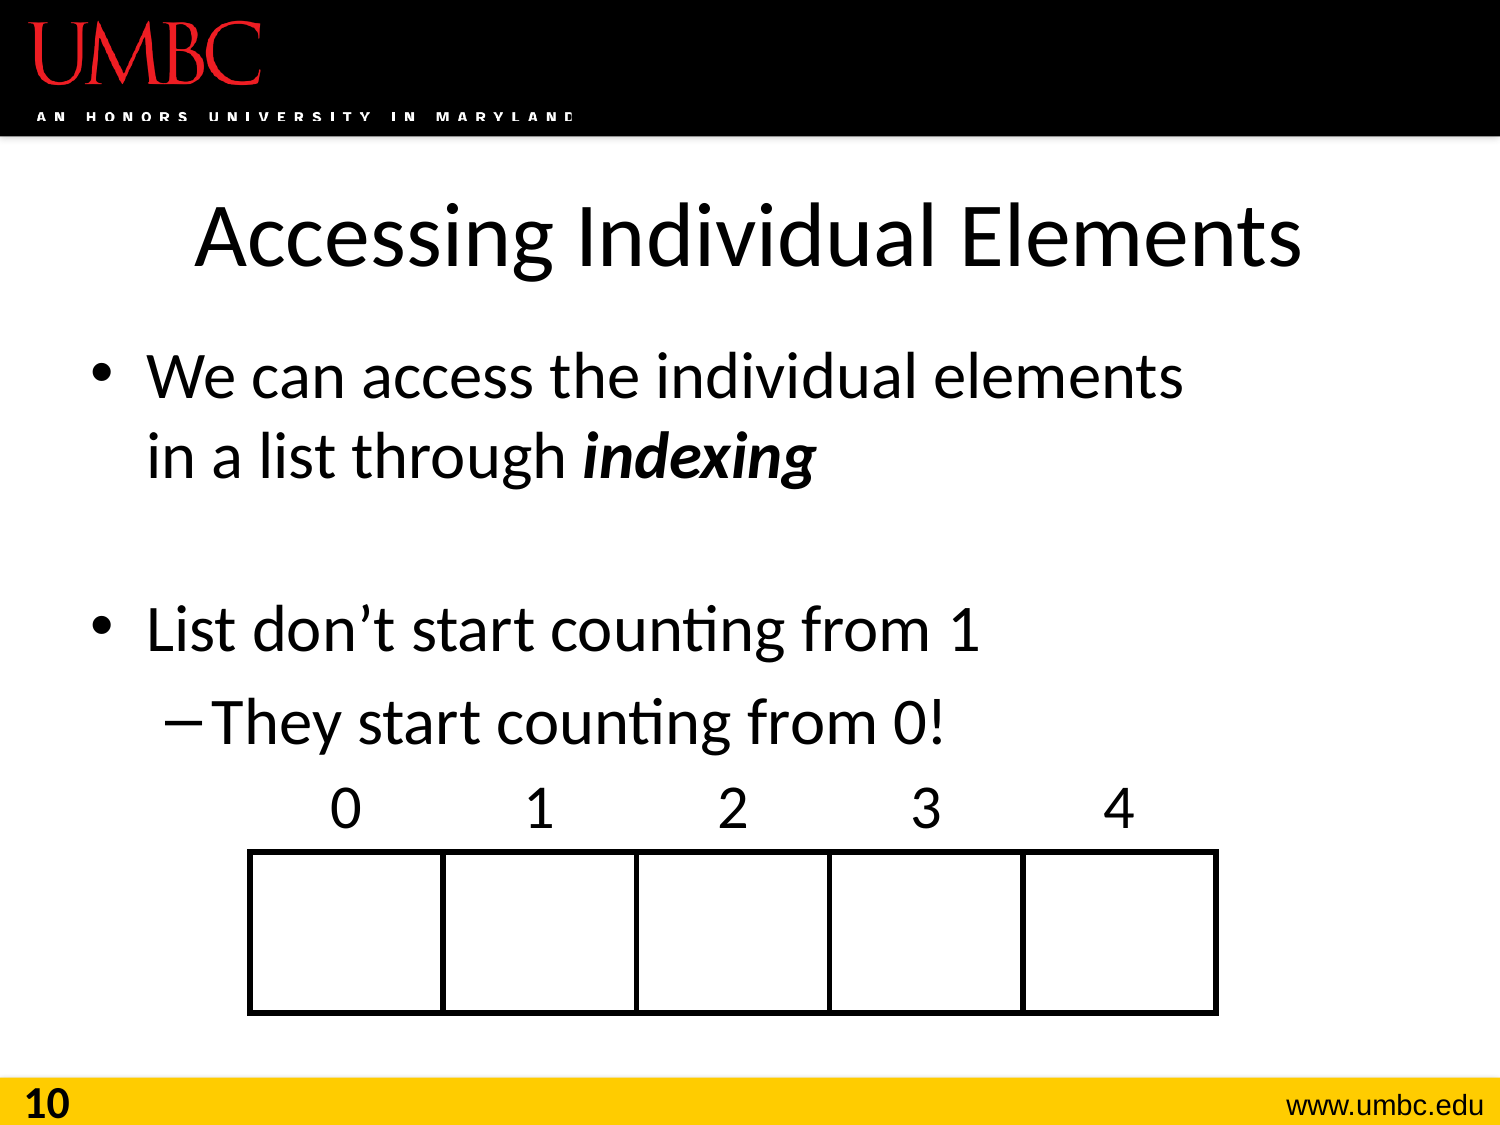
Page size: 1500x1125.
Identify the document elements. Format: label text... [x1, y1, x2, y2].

list We can access the individual elements in a list through indexing List don’t start counting from 1 They start counting from 0! [75, 324, 1425, 1066]
table_cell [639, 855, 827, 1010]
table_cell [832, 855, 1020, 1010]
table_cell [446, 855, 634, 1010]
table_header 2 [636, 740, 830, 849]
table_header 4 [1023, 740, 1216, 849]
table_header 3 [830, 740, 1023, 849]
table_cell [1026, 855, 1213, 1010]
table_header 1 [443, 740, 636, 849]
table_cell [253, 855, 440, 1010]
slide_number 10 [0, 1065, 94, 1125]
title Accessing Individual Elements [75, 136, 1425, 324]
table_header 0 [250, 740, 443, 849]
